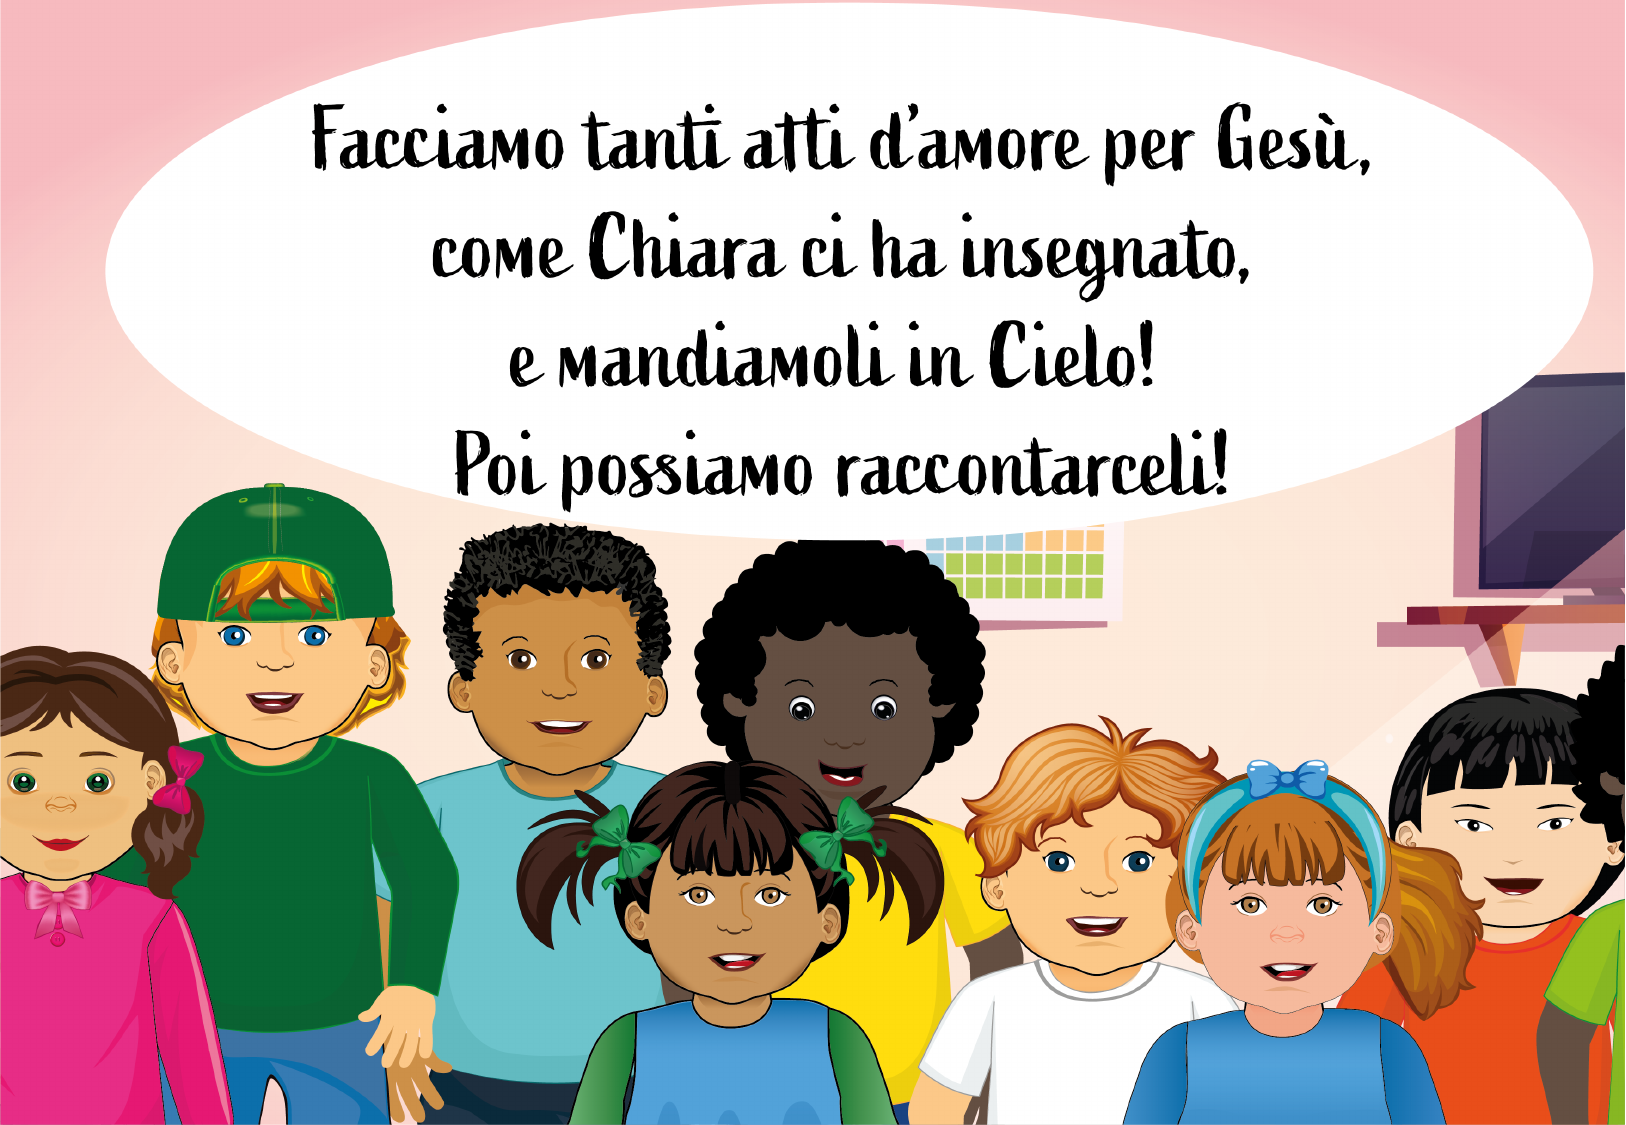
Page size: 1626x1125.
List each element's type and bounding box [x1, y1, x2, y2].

list [0, 0, 1625, 1125]
